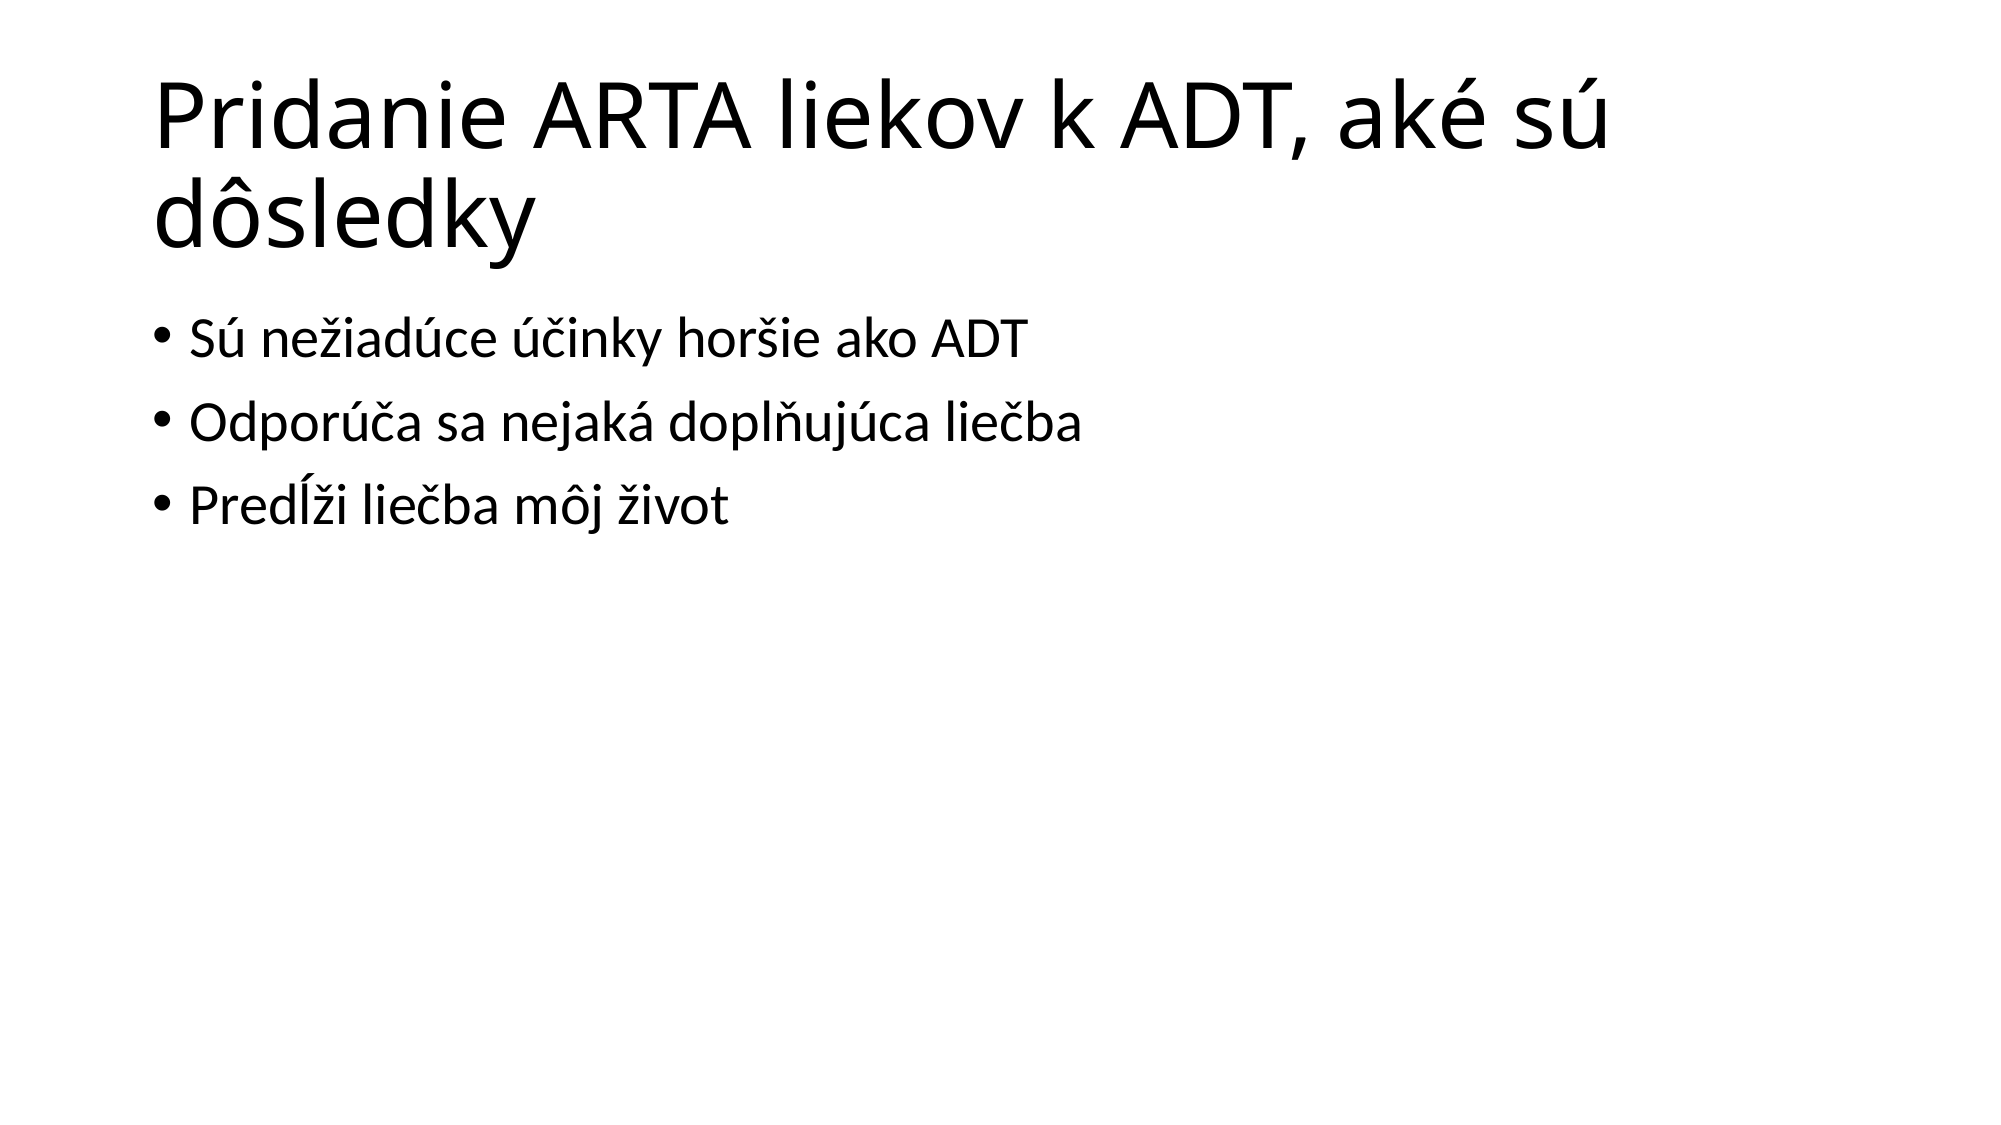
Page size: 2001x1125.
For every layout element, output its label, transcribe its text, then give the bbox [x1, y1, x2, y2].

list Sú nežiadúce účinky horšie ako ADT Odporúča sa nejaká doplňujúca liečba Predĺži liečba môj život [137, 299, 1863, 1014]
title Pridanie ARTA liekov k ADT, aké sú dôsledky [137, 59, 1863, 278]
